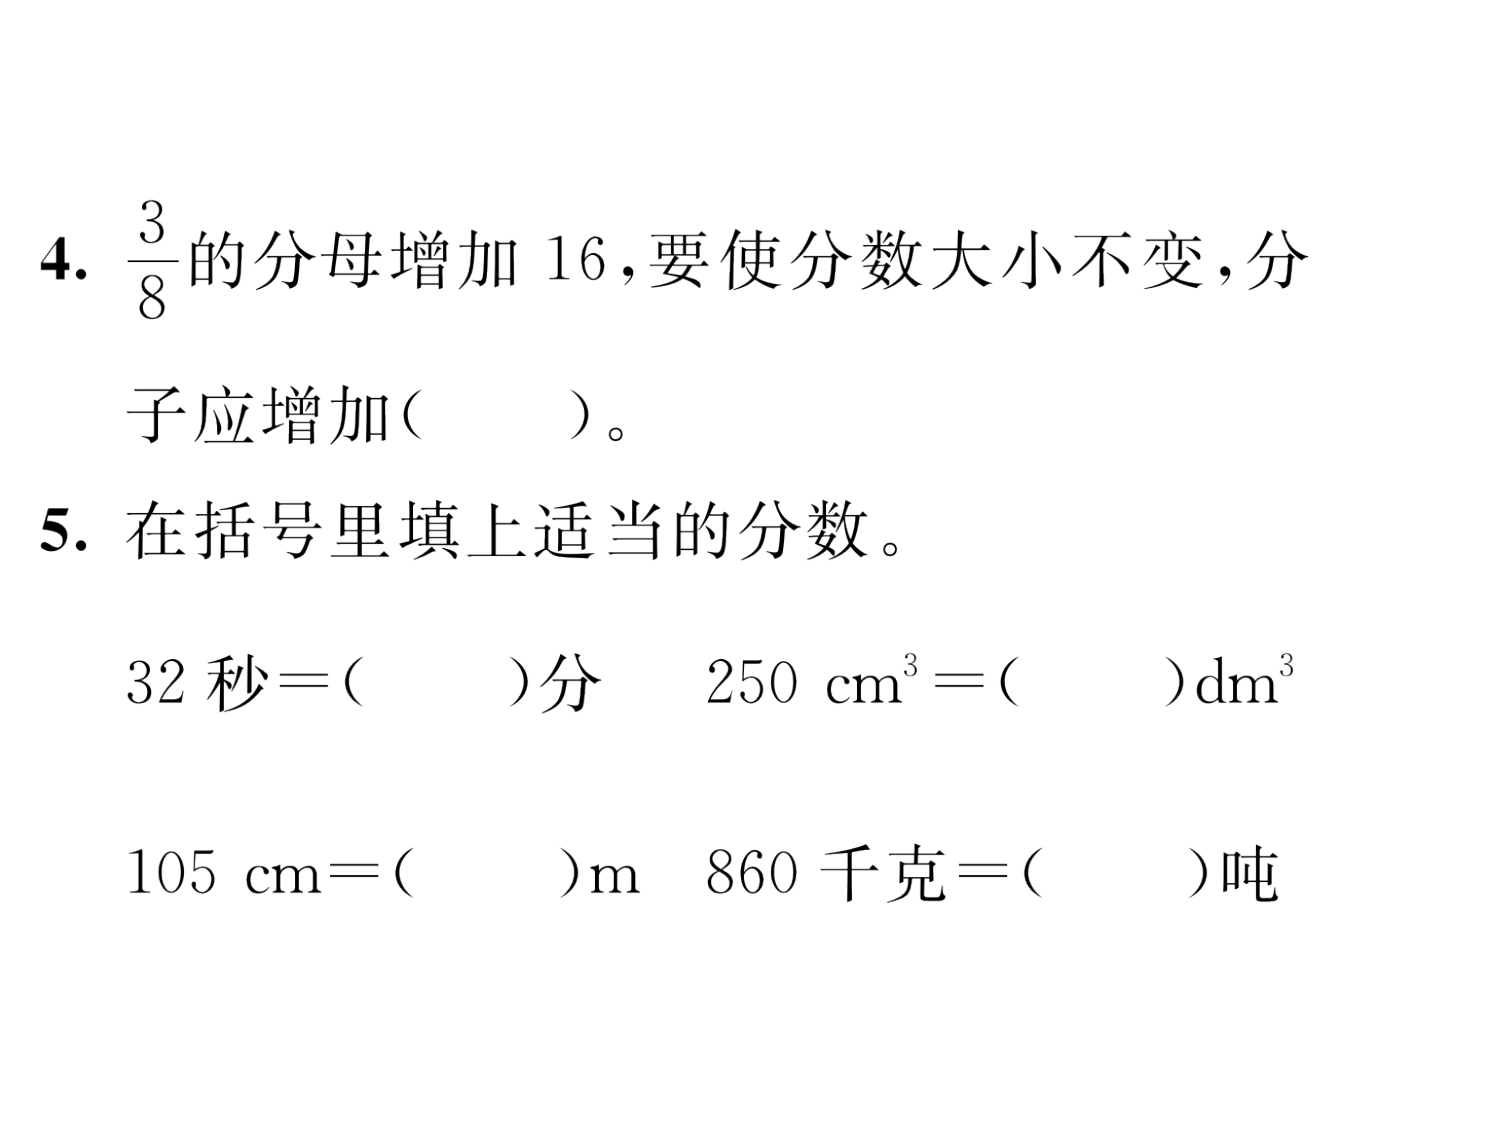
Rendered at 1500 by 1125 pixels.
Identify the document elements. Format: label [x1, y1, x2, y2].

picture [35, 177, 1453, 956]
